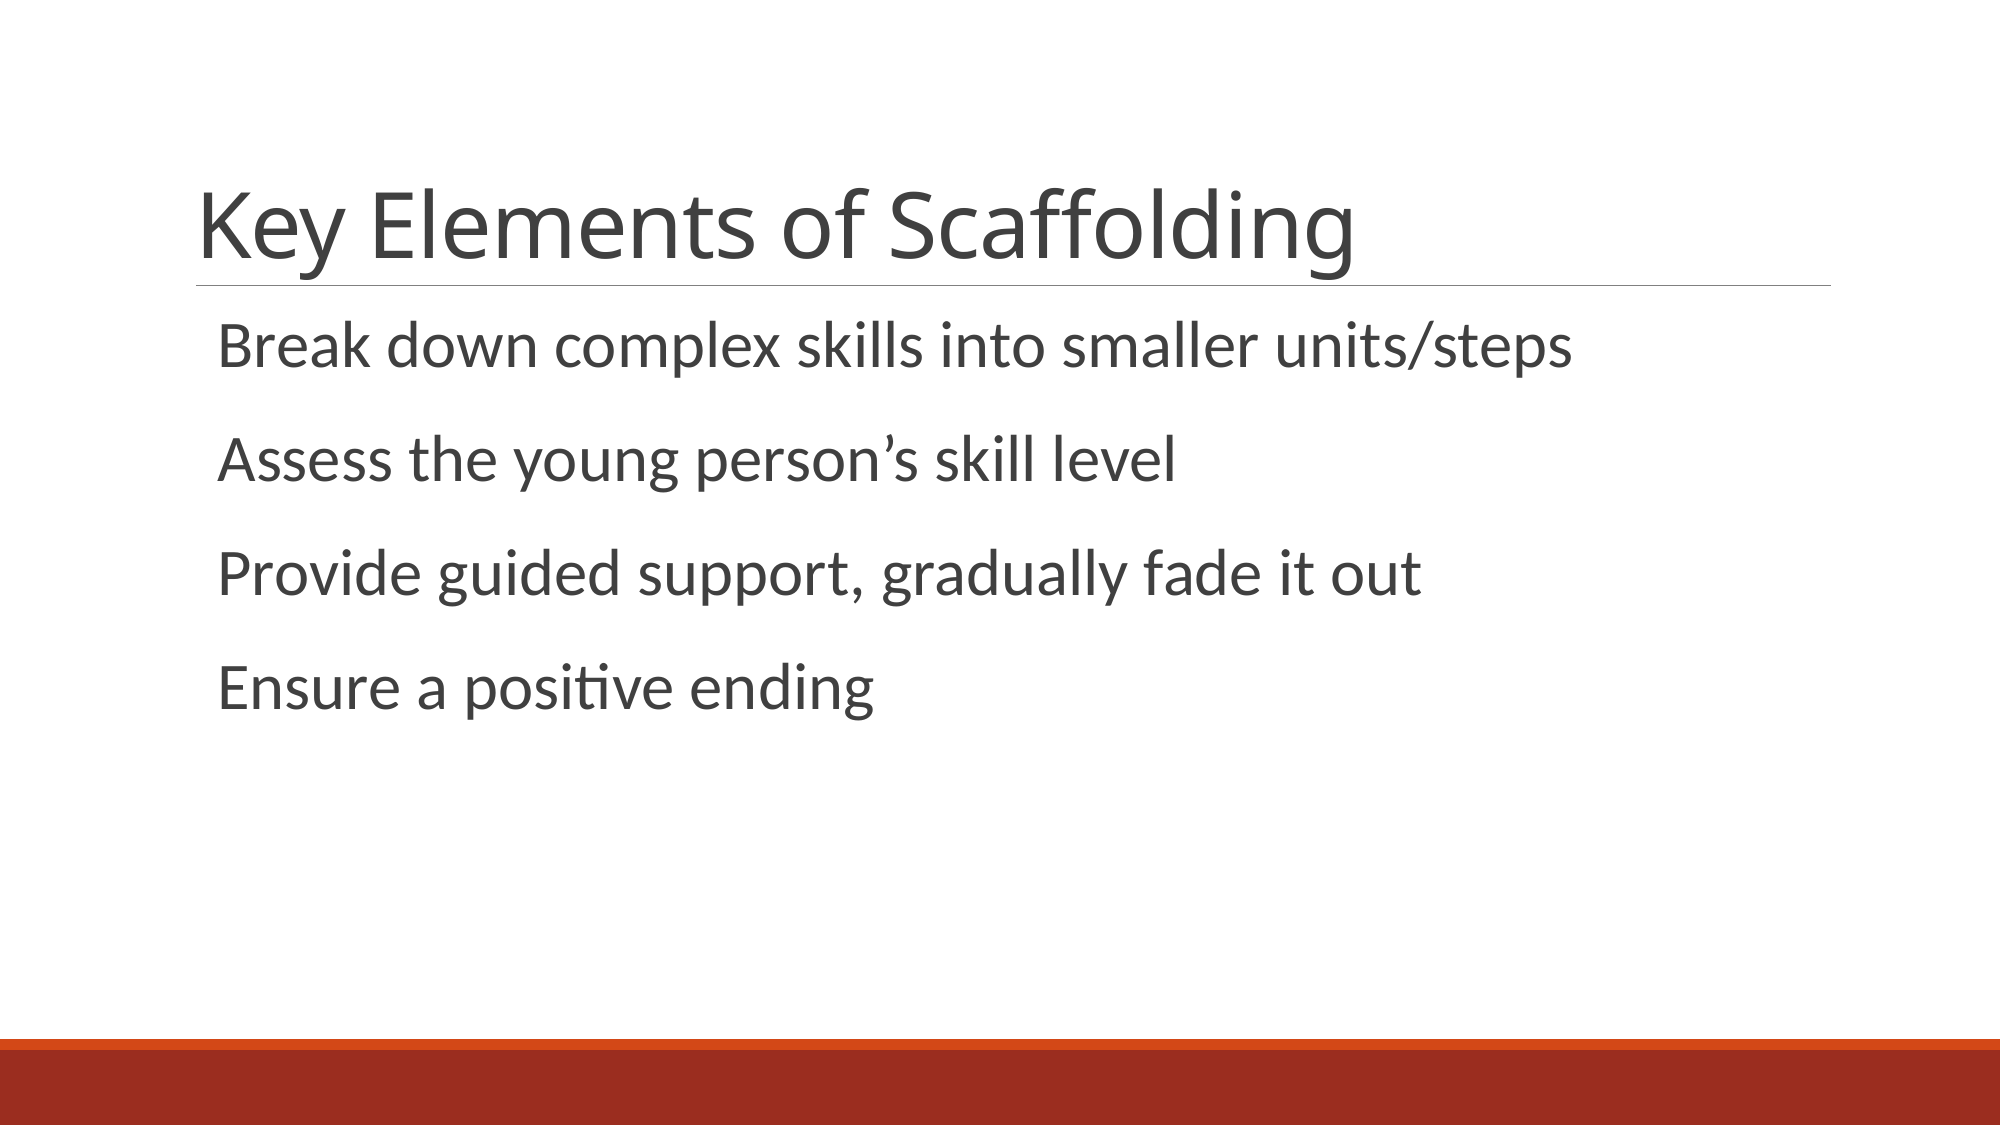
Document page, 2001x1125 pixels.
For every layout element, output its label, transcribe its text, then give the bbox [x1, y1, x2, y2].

list Break down complex skills into smaller units/steps Assess the young person’s skill level Provide guided support, gradually fade it out Ensure a positive ending [180, 302, 1830, 963]
title Key Elements of Scaffolding [180, 47, 1830, 285]
